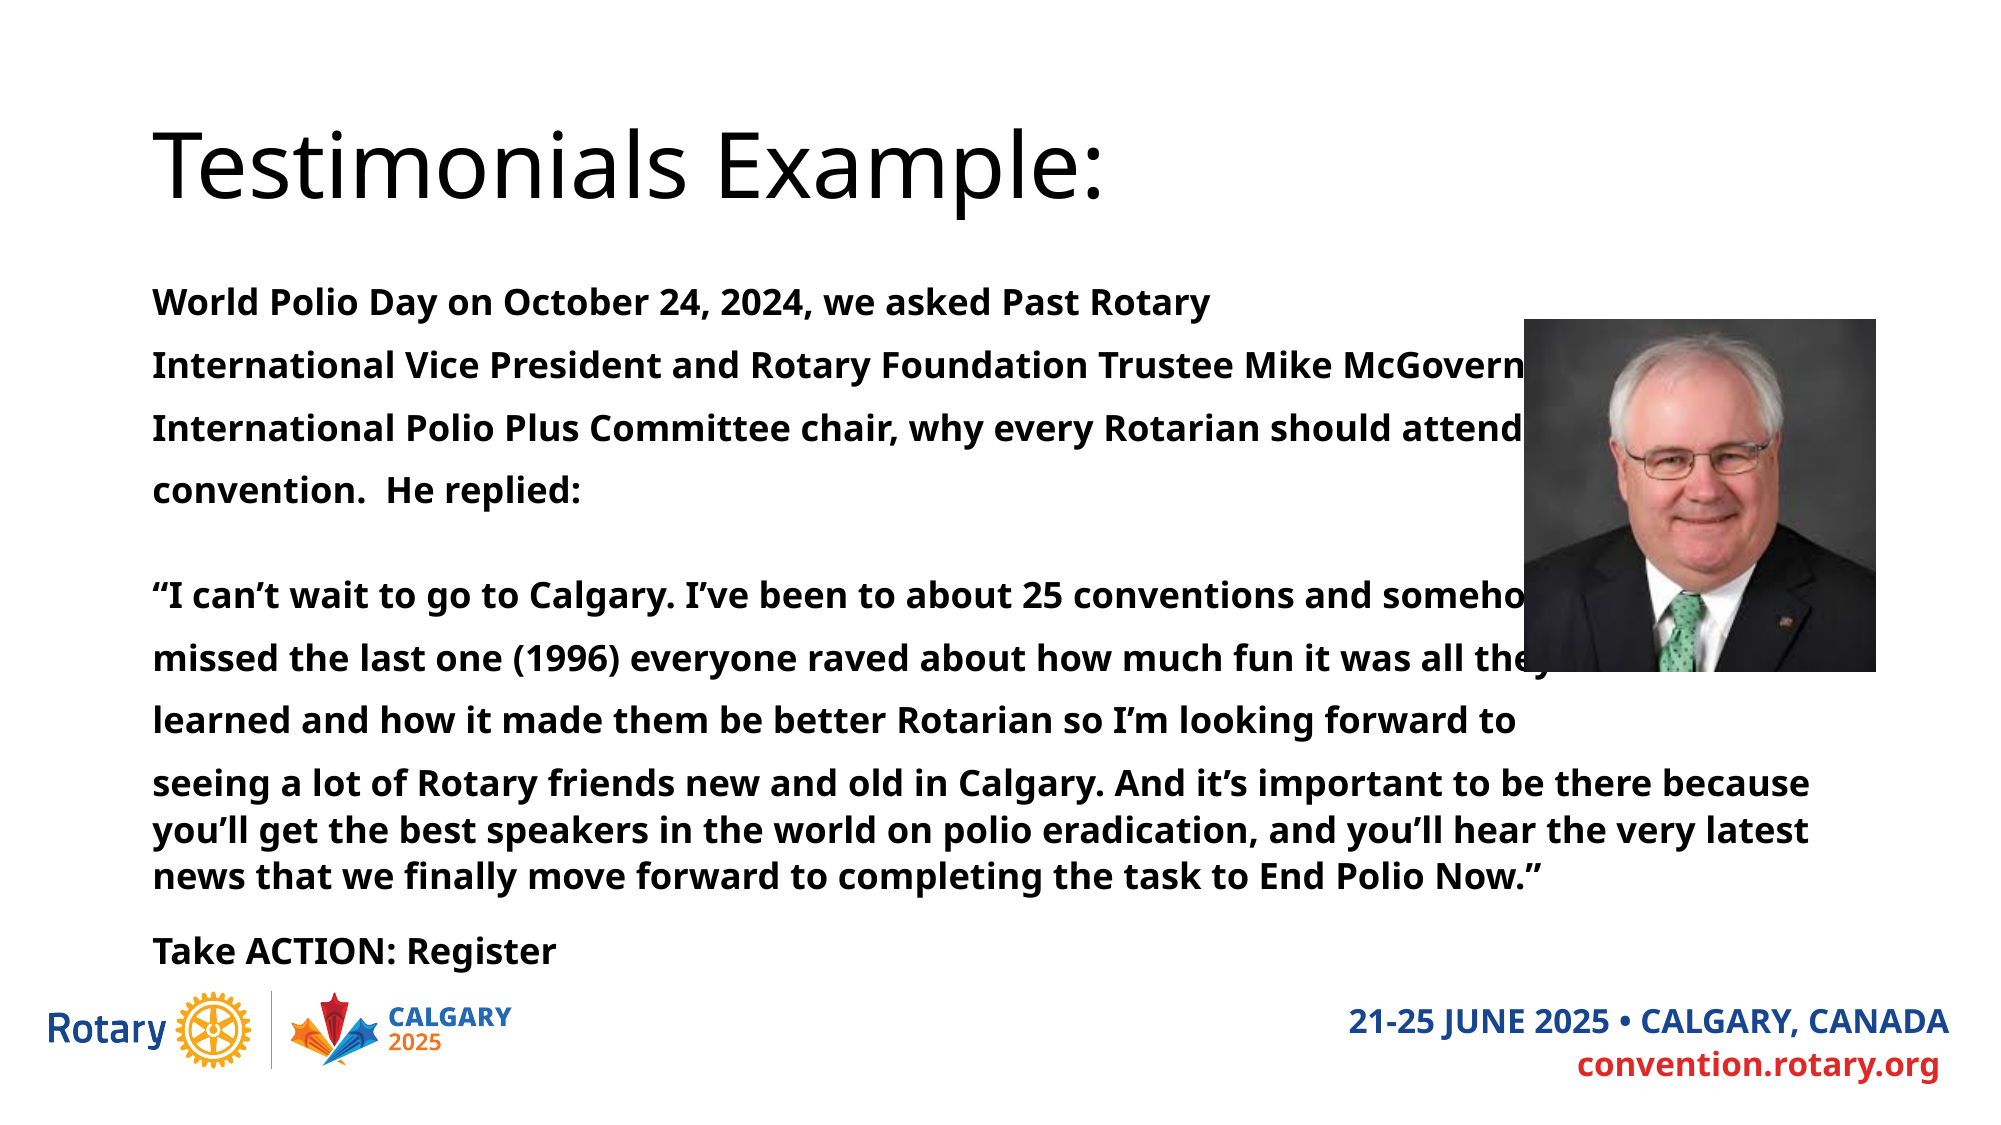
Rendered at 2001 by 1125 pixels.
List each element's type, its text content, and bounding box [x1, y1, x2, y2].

list World Polio Day on October 24, 2024, we asked Past Rotary International Vice President and Rotary Foundation Trustee Mike McGovern, the International Polio Plus Committee chair, why every Rotarian should attend a Rotary convention. He replied: “I can’t wait to go to Calgary. I’ve been to about 25 conventions and somehow I missed the last one (1996) everyone raved about how much fun it was all they learned and how it made them be better Rotarian so I’m looking forward to seeing a lot of Rotary friends new and old in Calgary. And it’s important to be there because you’ll get the best speakers in the world on polio eradication, and you’ll hear the very latest news that we finally move forward to completing the task to End Polio Now.” Take ACTION: Register [137, 268, 1863, 983]
picture [1523, 319, 1877, 673]
title Testimonials Example: [137, 59, 1863, 268]
text_box convention.rotary.org [1524, 1048, 1965, 1090]
text_box 21-25 JUNE 2025 • CALGARY, CANADA [1169, 992, 1965, 1048]
picture [48, 991, 513, 1070]
